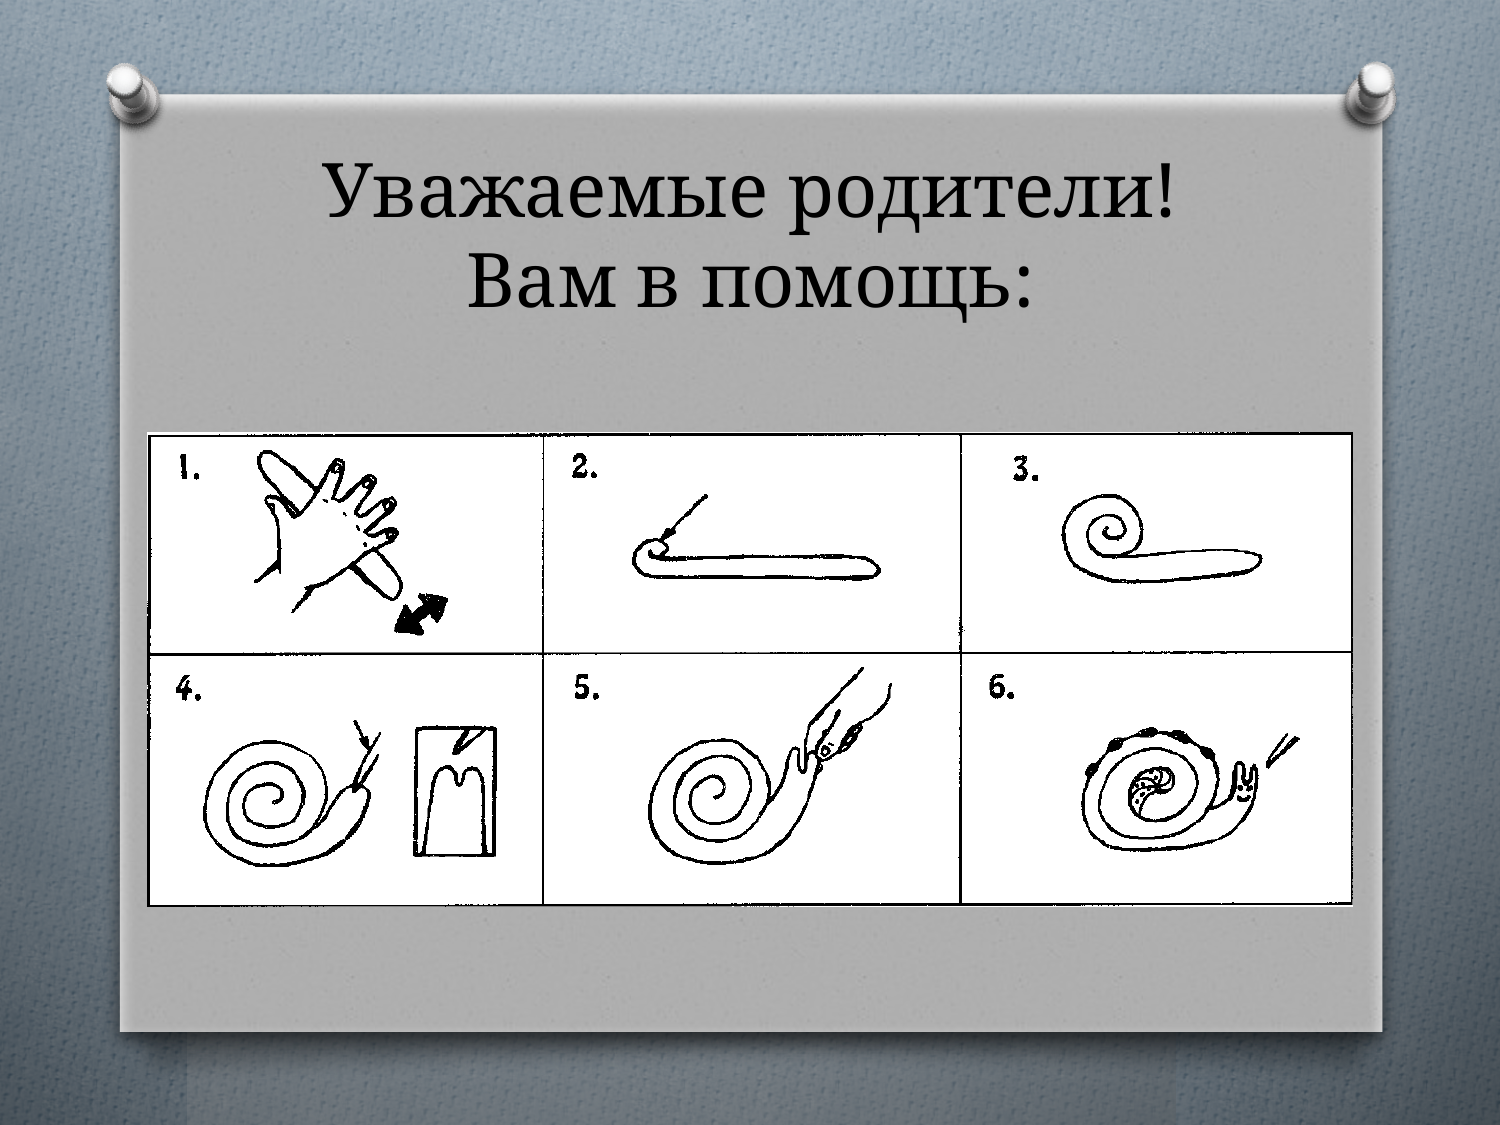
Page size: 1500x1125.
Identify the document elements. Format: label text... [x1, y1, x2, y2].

title Уважаемые родители! Вам в помощь: [179, 134, 1323, 332]
picture [75, 29, 198, 153]
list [147, 432, 1354, 907]
picture [1317, 35, 1439, 156]
